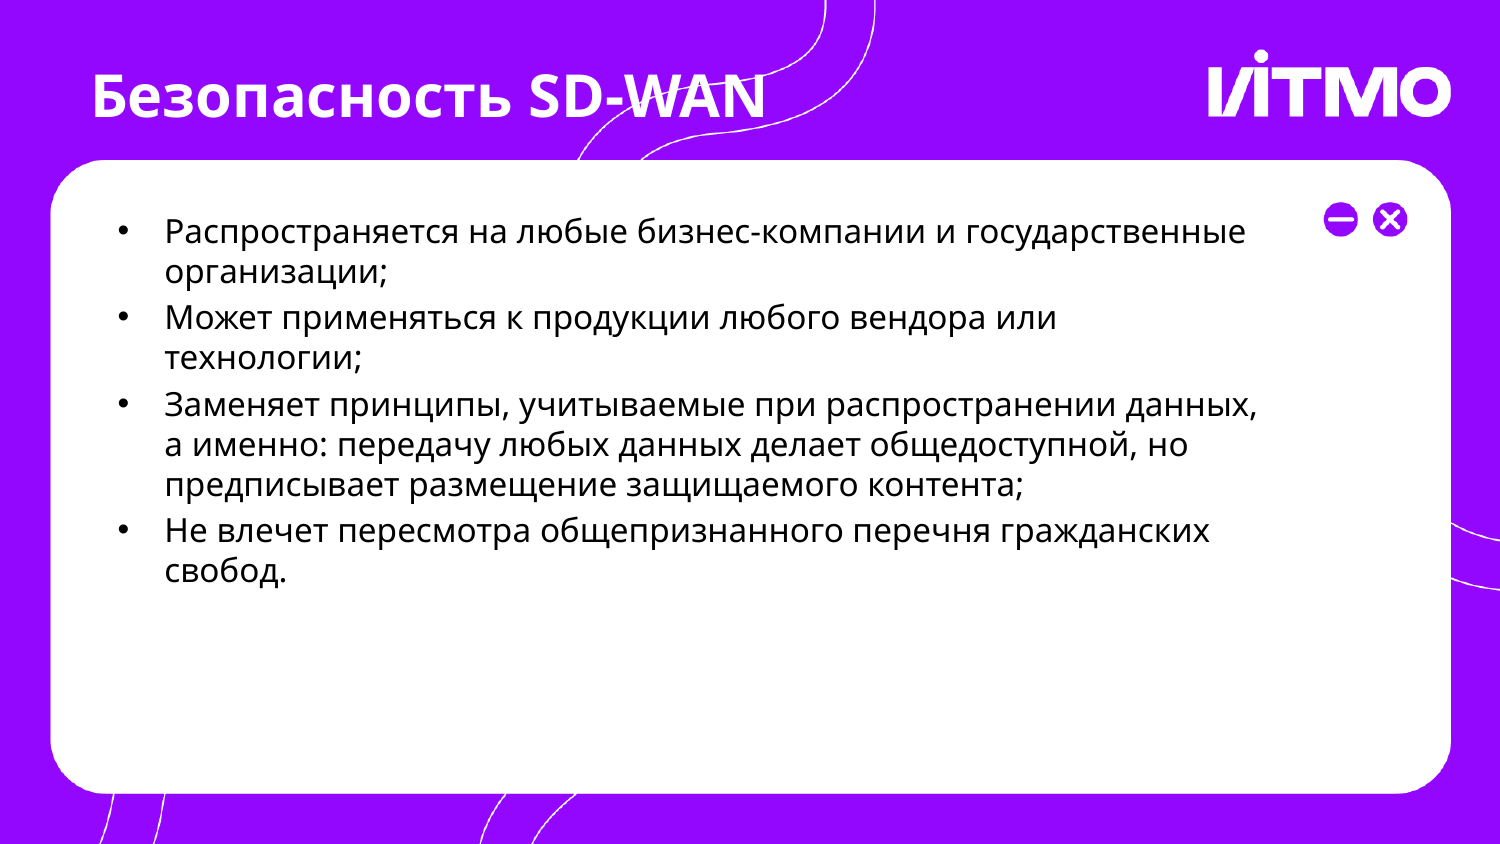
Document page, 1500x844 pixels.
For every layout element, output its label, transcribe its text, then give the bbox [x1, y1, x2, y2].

title Безопасность SD-WAN [75, 50, 1195, 137]
picture [0, 0, 1500, 844]
list Распространяется на любые бизнес-компании и государственные организации; Может применяться к продукции любого вендора или технологии; Заменяет принципы, учитываемые при распространении данных, а именно: передачу любых данных делает общедоступной, но предписывает размещение защищаемого контента; Не влечет пересмотра общепризнанного перечня гражданских свобод. [102, 202, 1279, 762]
